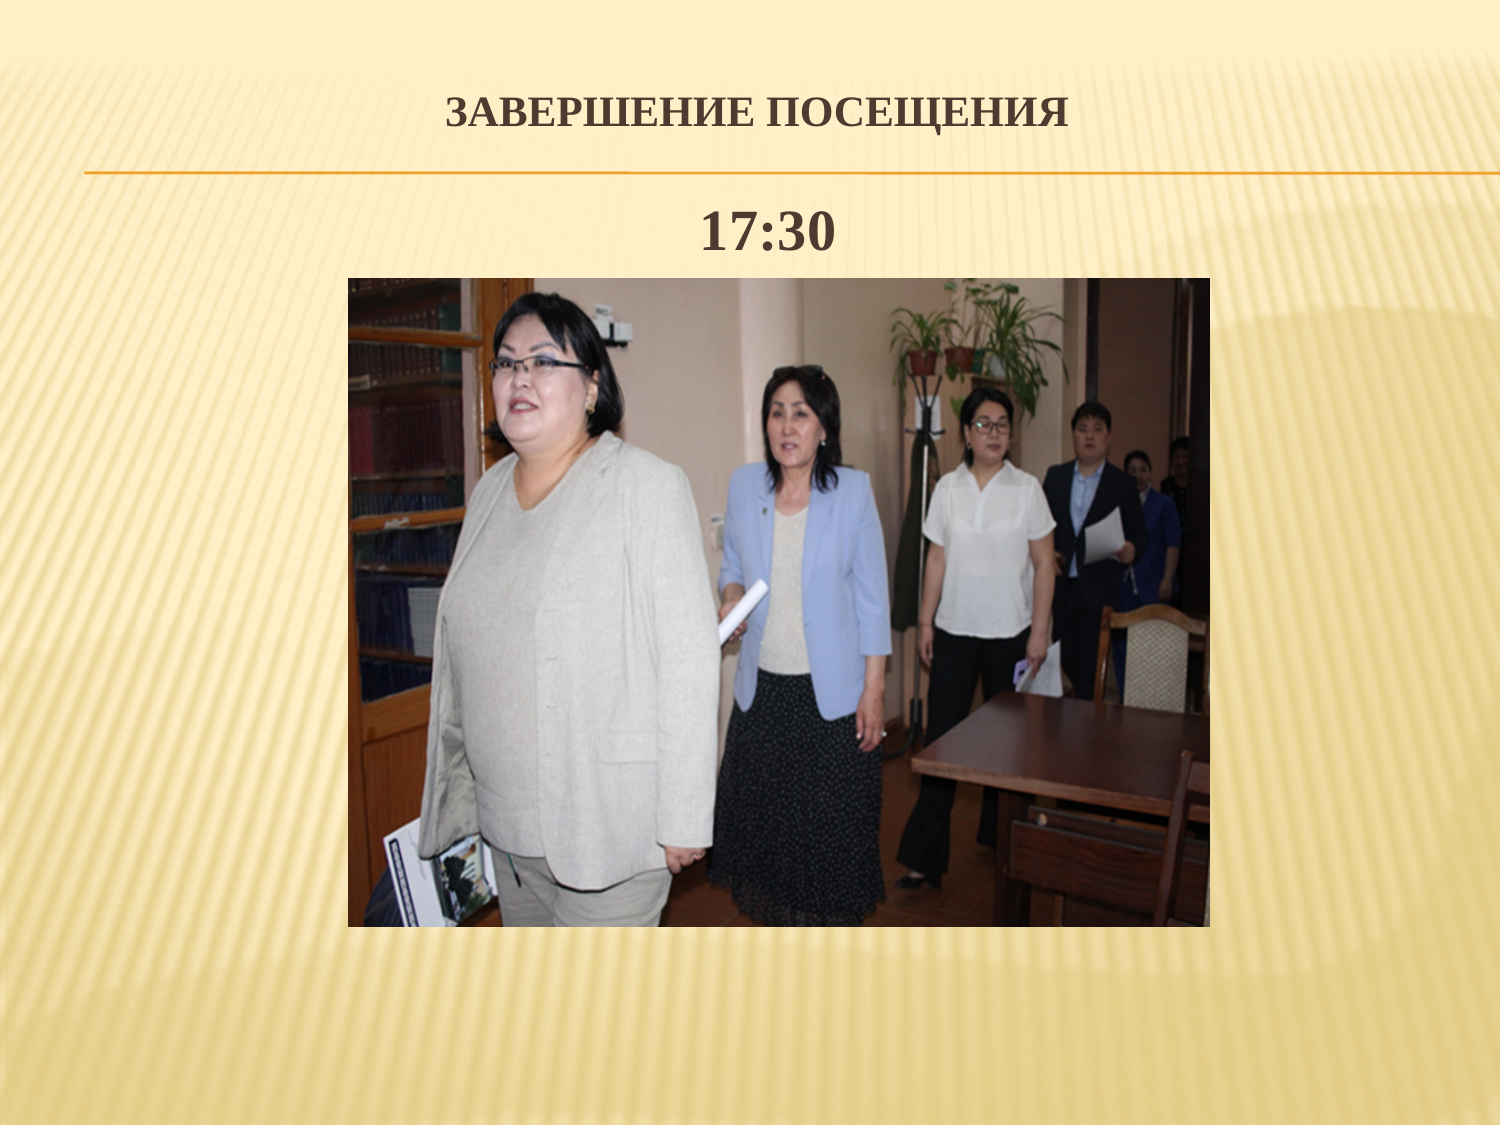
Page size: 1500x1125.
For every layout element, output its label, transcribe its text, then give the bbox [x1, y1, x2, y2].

title Завершение посещения [50, 75, 1475, 213]
list 17:30 [41, 184, 1467, 927]
picture [347, 278, 1211, 928]
